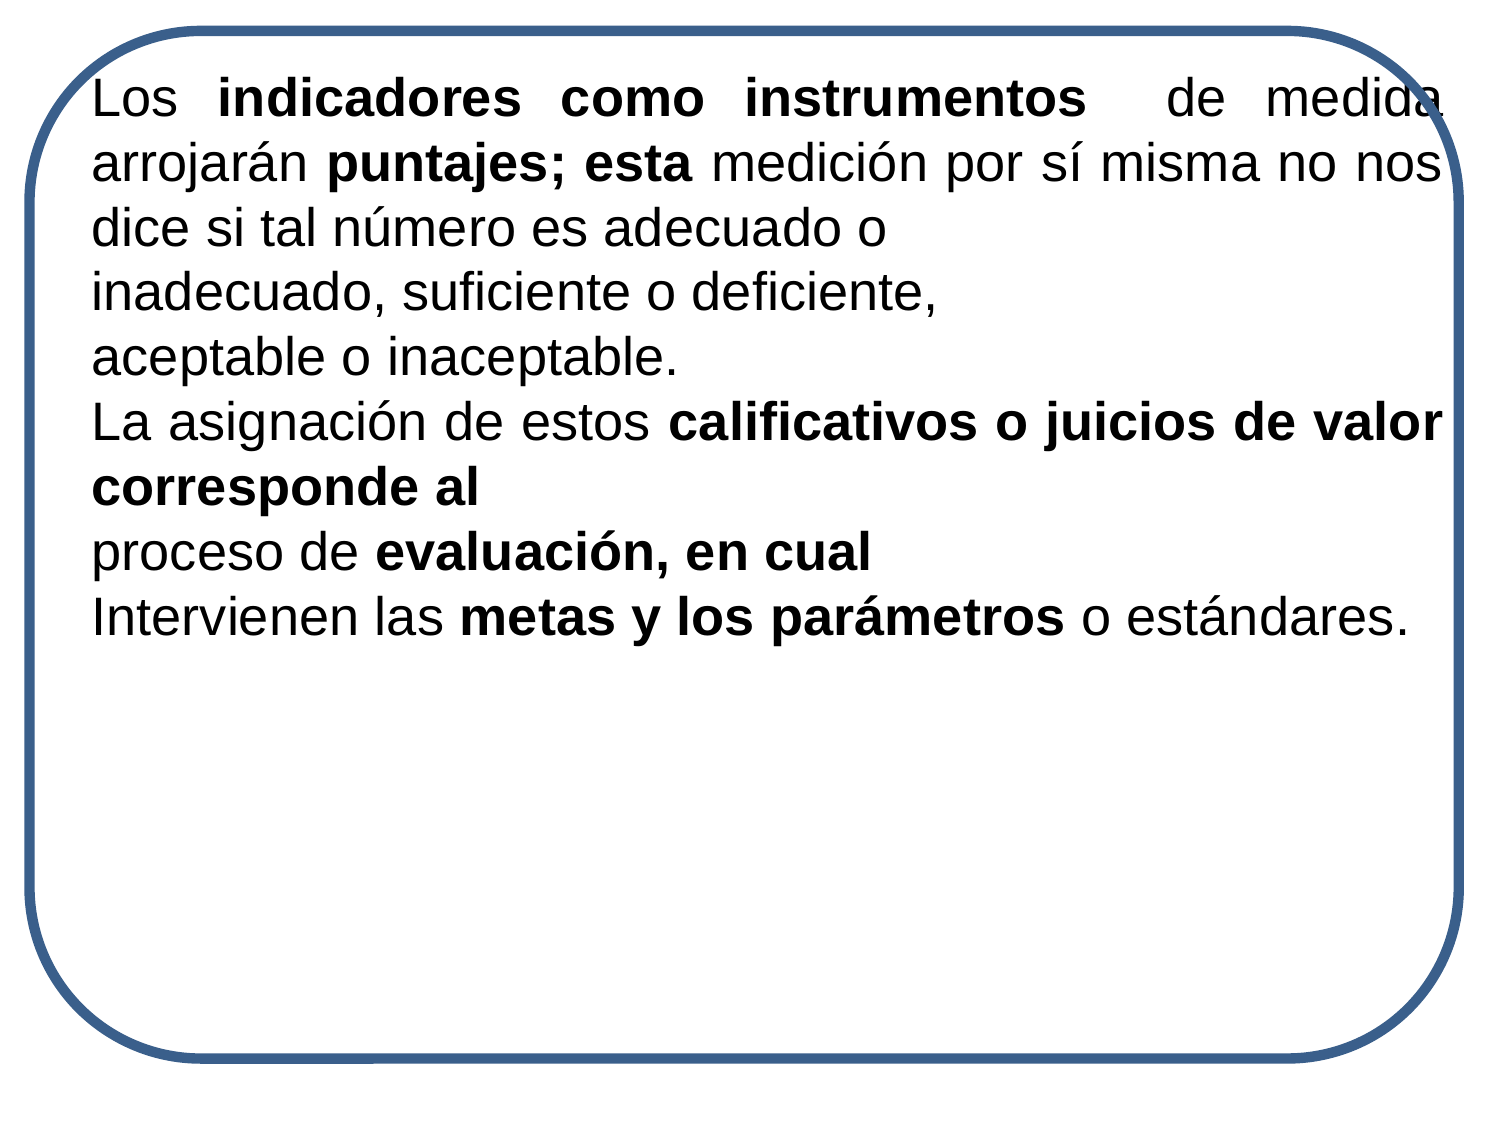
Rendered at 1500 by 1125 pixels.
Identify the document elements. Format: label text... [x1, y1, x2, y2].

text_box [27, 28, 1461, 1061]
text_box Los indicadores como instrumentos de medida arrojarán puntajes; esta medición por sí misma no nos dice si tal número es adecuado o inadecuado, suficiente o deficiente, aceptable o inaceptable. La asignación de estos calificativos o juicios de valor corresponde al proceso de evaluación, en cual Intervienen las metas y los parámetros o estándares. [1380, 54, 1459, 171]
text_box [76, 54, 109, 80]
